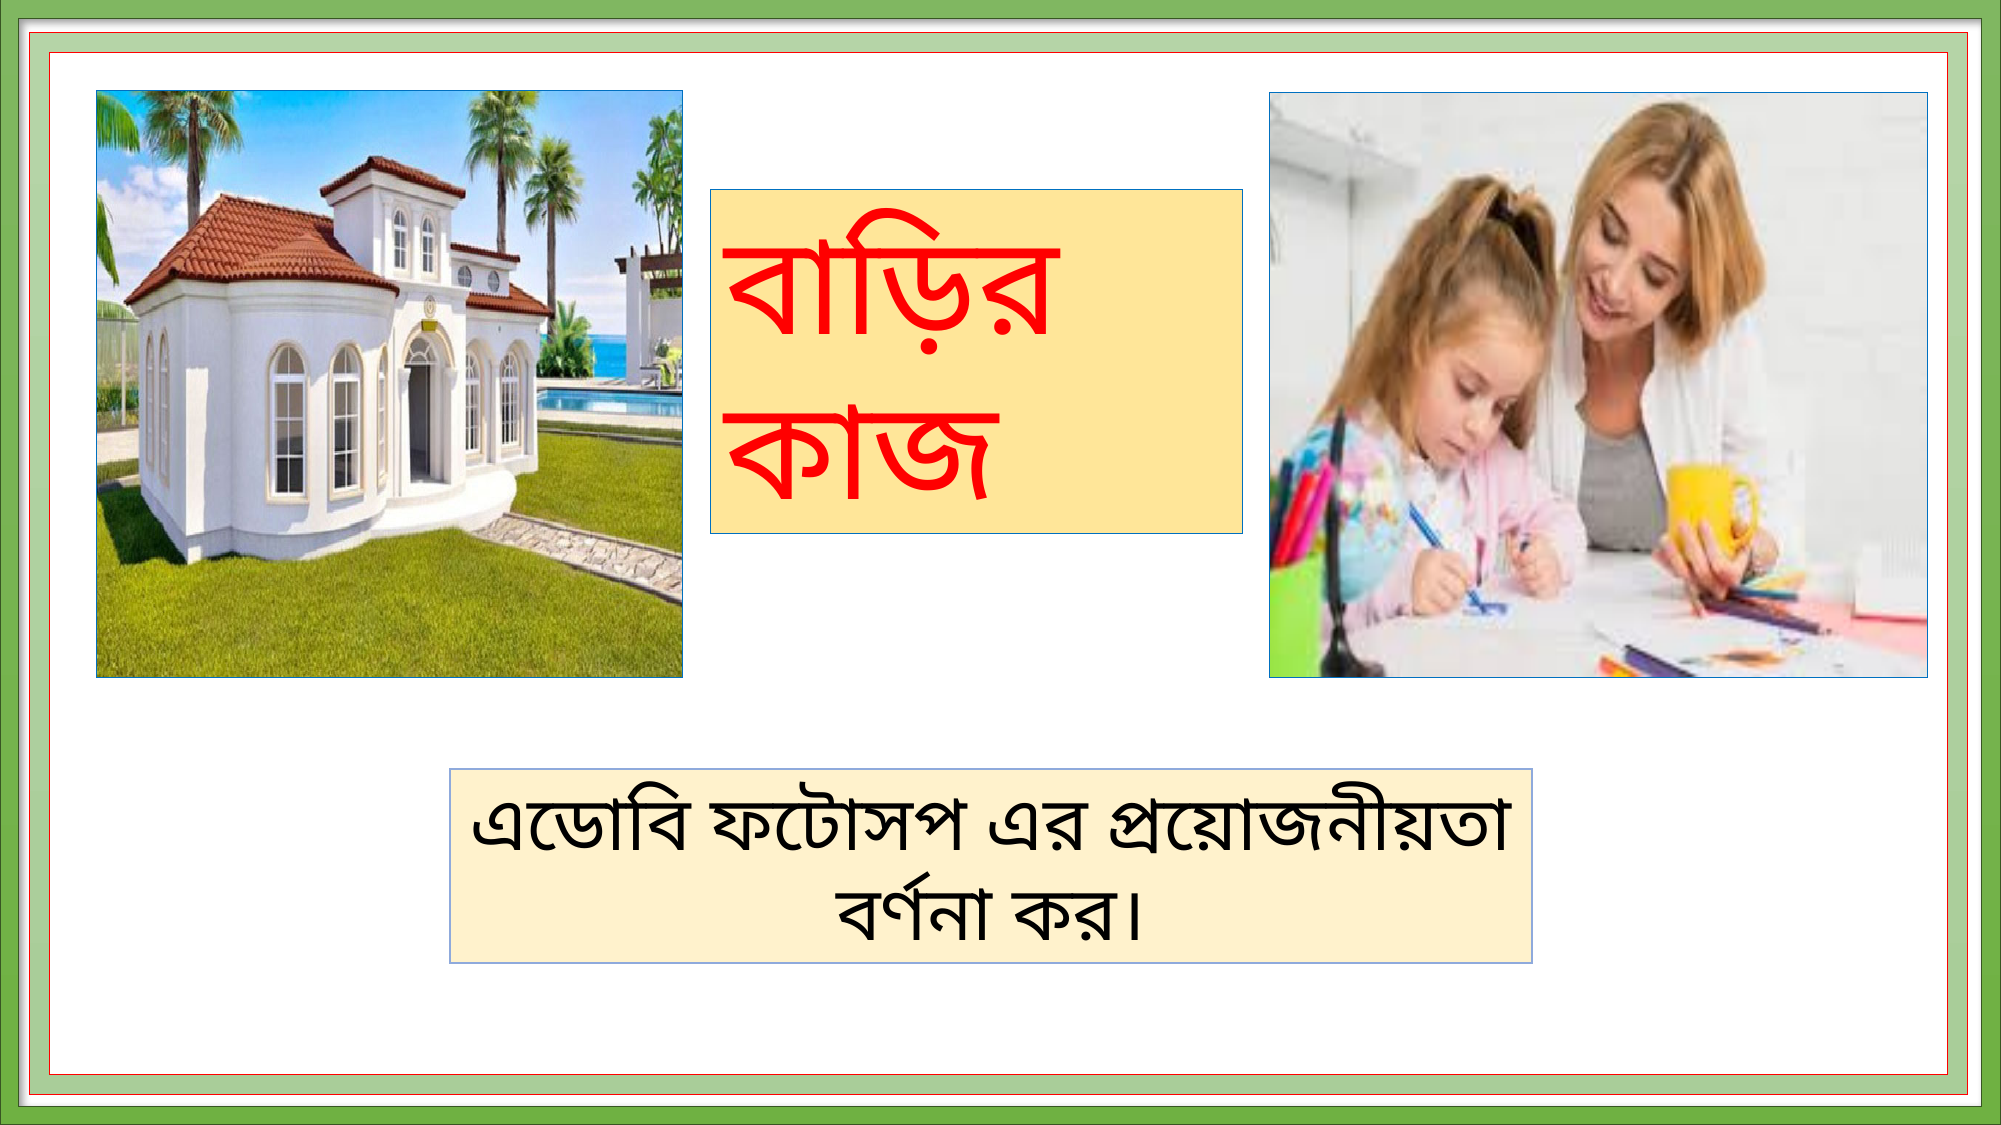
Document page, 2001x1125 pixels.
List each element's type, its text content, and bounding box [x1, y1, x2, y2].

picture [95, 90, 683, 678]
text_box এডোবি ফটোসপ এর প্রয়োজনীয়তা বর্ণনা কর। [449, 768, 1533, 964]
picture [1269, 92, 1928, 678]
text_box বাড়ির কাজ [710, 189, 1243, 534]
